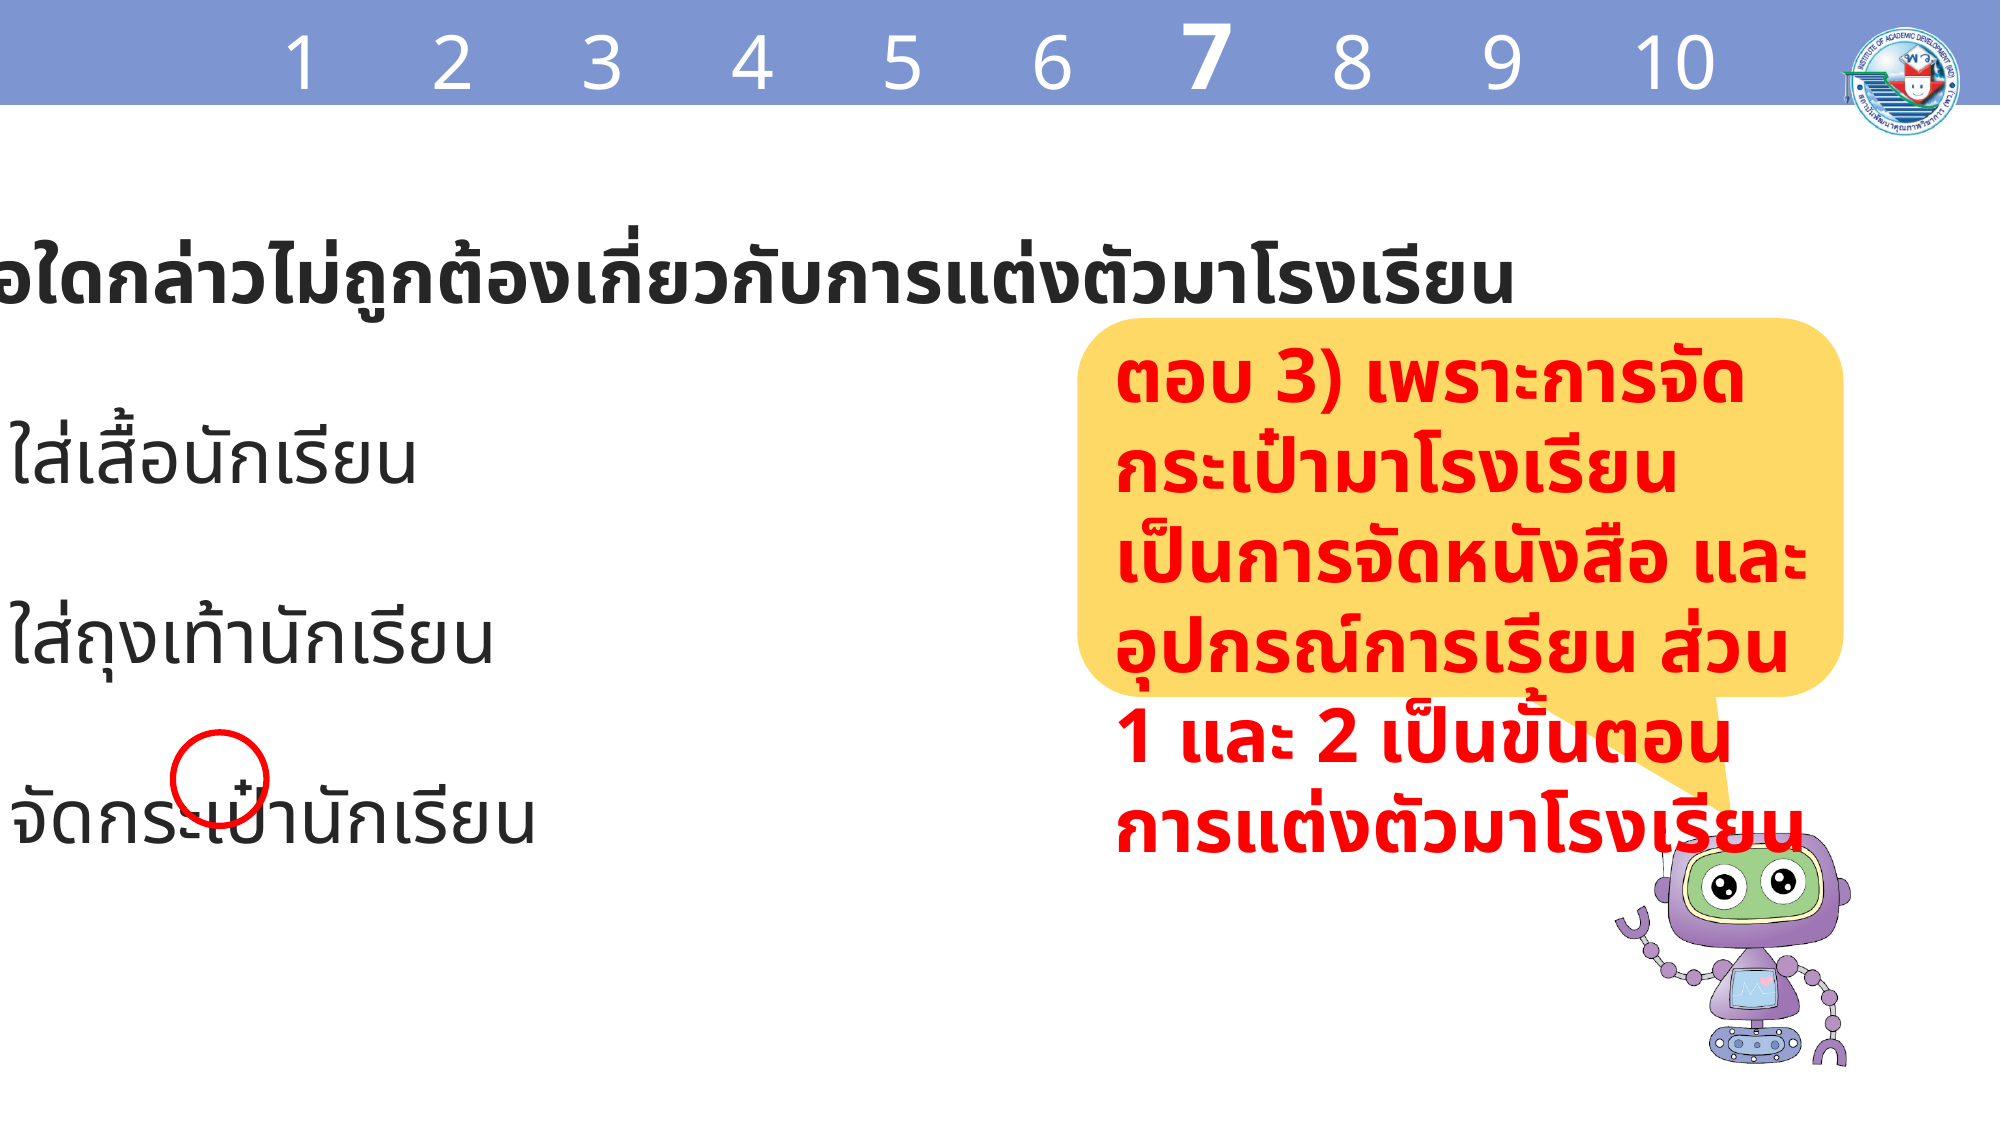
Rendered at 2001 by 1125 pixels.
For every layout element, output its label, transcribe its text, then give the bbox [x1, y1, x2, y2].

text_box ข้อใดกล่าวไม่ถูกต้องเกี่ยวกับการแต่งตัวมาโรงเรียน ใส่เสื้อนักเรียน ใส่ถุงเท้านักเรียน จัดกระเป๋านักเรียน [0, 176, 1533, 867]
text_box [171, 731, 268, 827]
picture [1840, 27, 1960, 137]
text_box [1077, 318, 1851, 1067]
text_box 1 2 3 4 5 6 7 8 9 10 [0, 0, 2000, 106]
